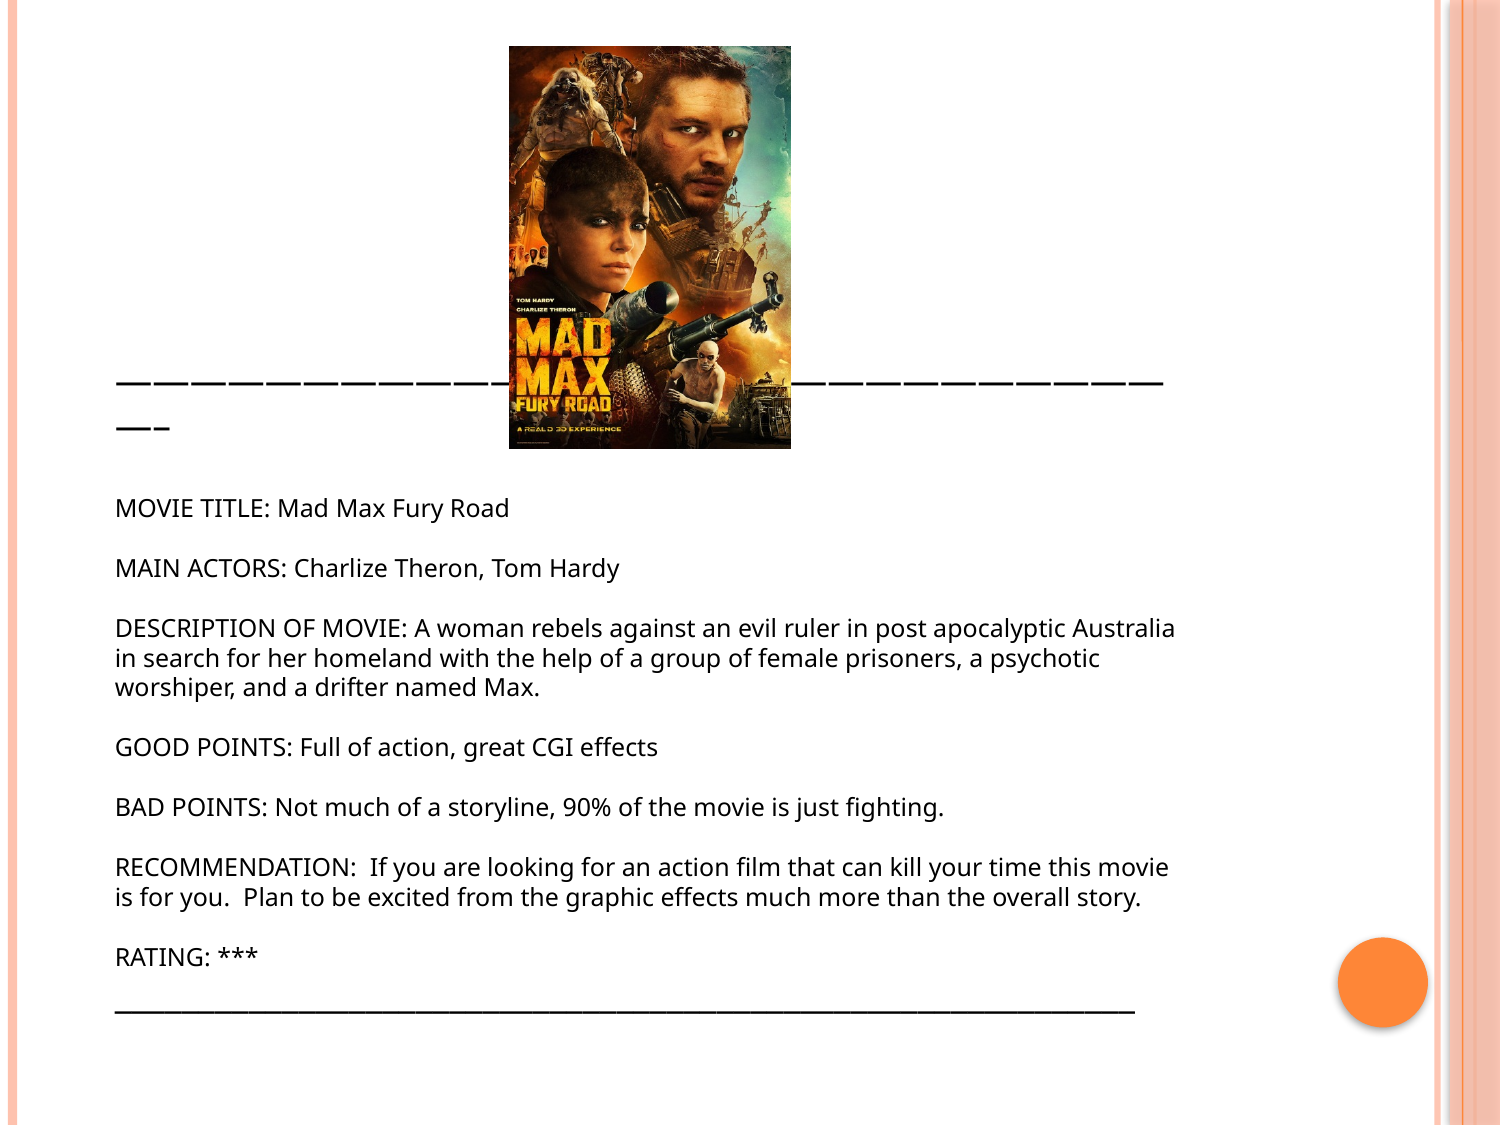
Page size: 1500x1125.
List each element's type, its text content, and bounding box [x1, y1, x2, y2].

picture [508, 45, 792, 450]
text_box —————————————————————————————– MOVIE TITLE: Mad Max Fury Road MAIN ACTORS: Charlize Theron, Tom Hardy DESCRIPTION OF MOVIE: A woman rebels against an evil ruler in post apocalyptic Australia in search for her homeland with the help of a group of female prisoners, a psychotic worshiper, and a drifter named Max. GOOD POINTS: Full of action, great CGI effects BAD POINTS: Not much of a storyline, 90% of the movie is just fighting. RECOMMENDATION: If you are looking for an action film that can kill your time this movie is for you. Plan to be excited from the graphic effects much more than the overall story. RATING: *** _____________________________________________________________ [99, 349, 1200, 1024]
